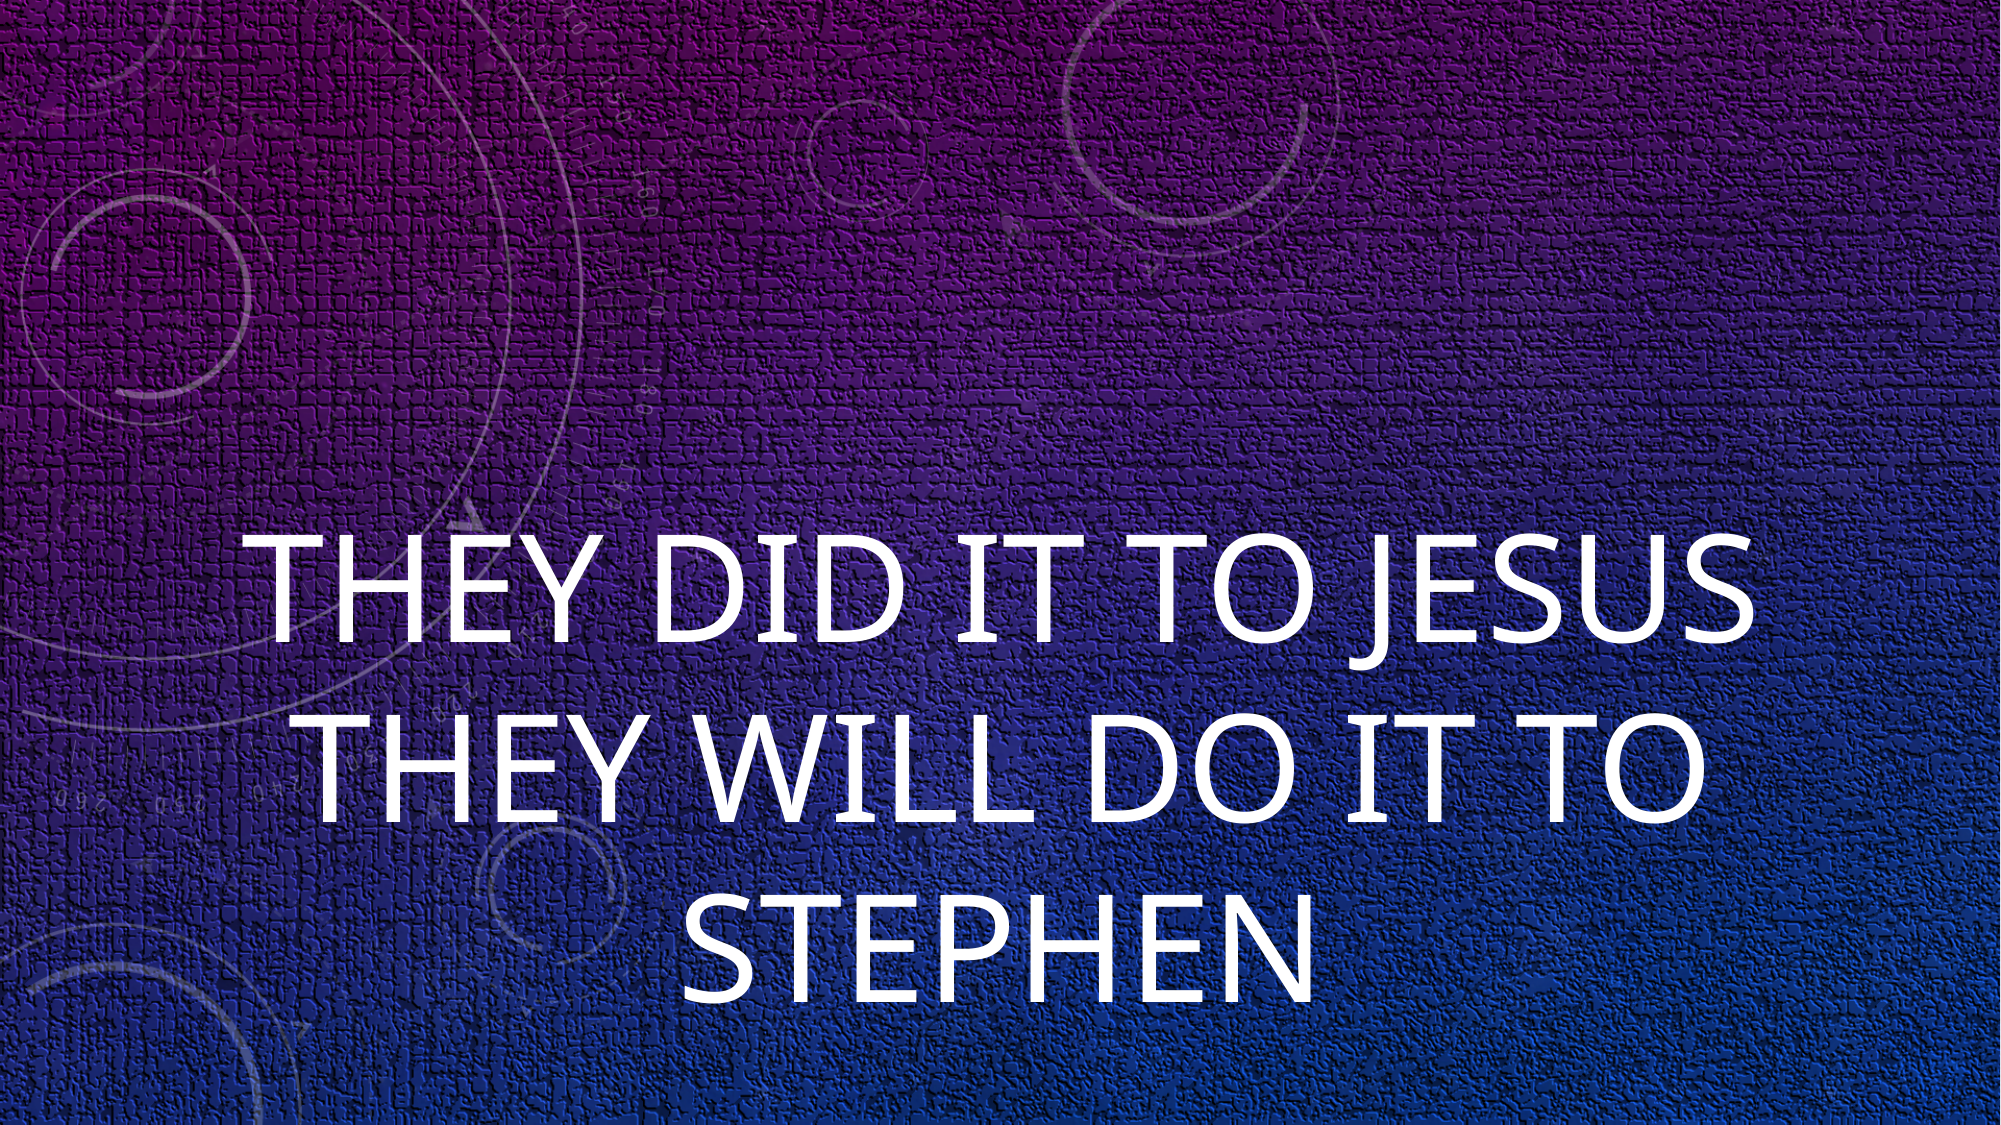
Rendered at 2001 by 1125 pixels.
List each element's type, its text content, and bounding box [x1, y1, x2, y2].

picture [0, 0, 2001, 1125]
title THEY DID IT TO JESUS THEY WILL DO IT TO STEPHEN [26, 112, 1977, 1041]
